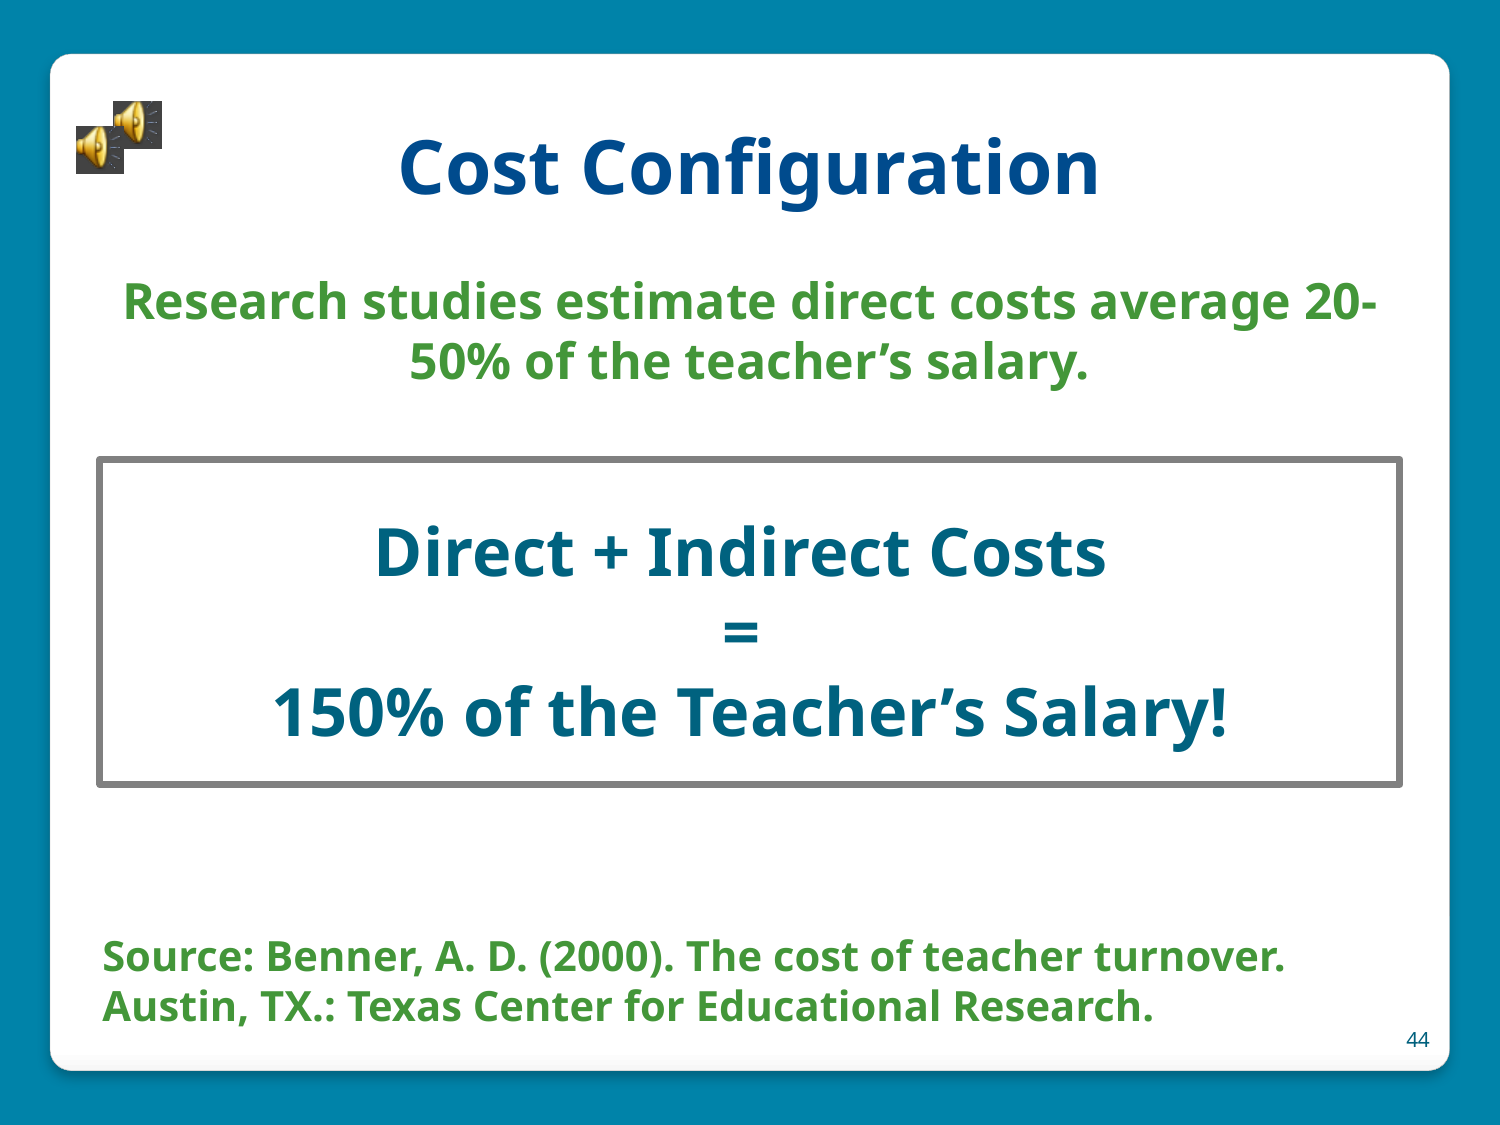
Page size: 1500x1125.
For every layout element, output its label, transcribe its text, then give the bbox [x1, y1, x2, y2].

picture [74, 99, 163, 176]
text_box [96, 456, 1403, 788]
text_box Research studies estimate direct costs average 20-50% of the teacher’s salary. Direct + Indirect Costs = 150% of the Teacher’s Salary! Source: Benner, A. D. (2000). The cost of teacher turnover. Austin, TX.: Texas Center for Educational Research. [87, 262, 1413, 371]
title Cost Configuration [99, 112, 1400, 262]
slide_number 44 [1369, 1002, 1445, 1063]
